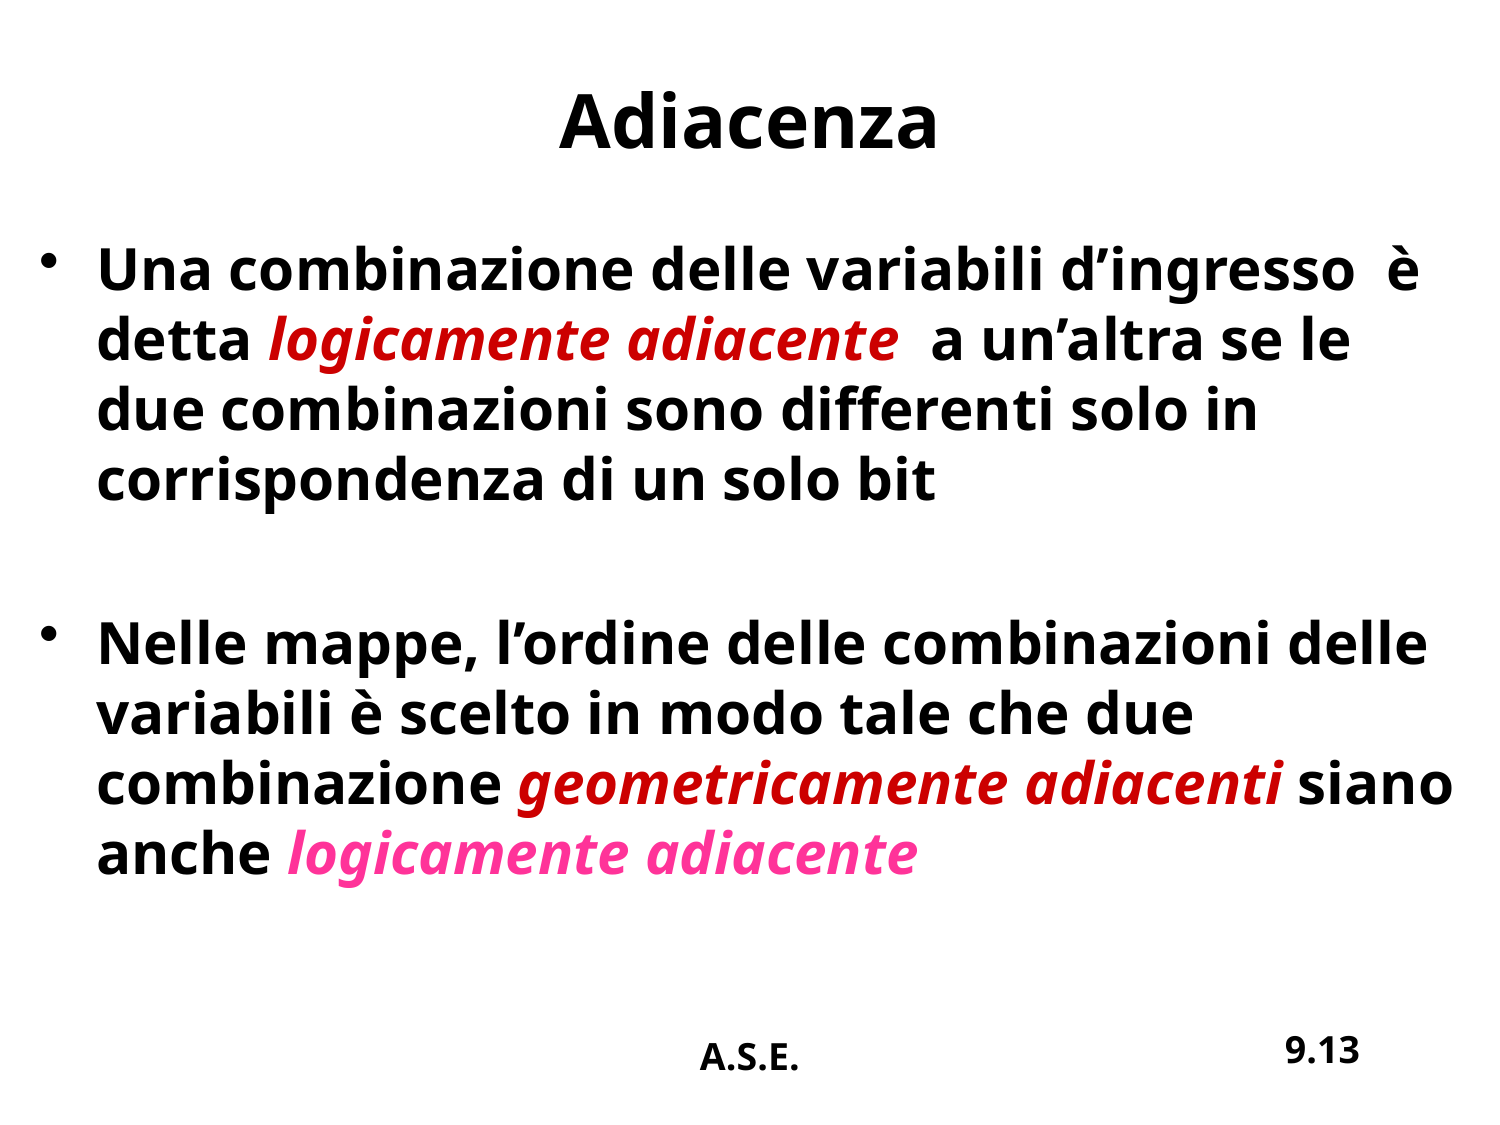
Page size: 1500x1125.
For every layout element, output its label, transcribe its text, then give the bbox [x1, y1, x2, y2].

list Una combinazione delle variabili d’ingresso è detta logicamente adiacente a un’altra se le due combinazioni sono differenti solo in corrispondenza di un solo bit Nelle mappe, l’ordine delle combinazioni delle variabili è scelto in modo tale che due combinazione geometricamente adiacenti siano anche logicamente adiacente [24, 224, 1476, 1001]
footer A.S.E. [512, 1024, 988, 1101]
title Adiacenza [24, 24, 1476, 213]
slide_number 9.13 [1062, 1018, 1376, 1094]
